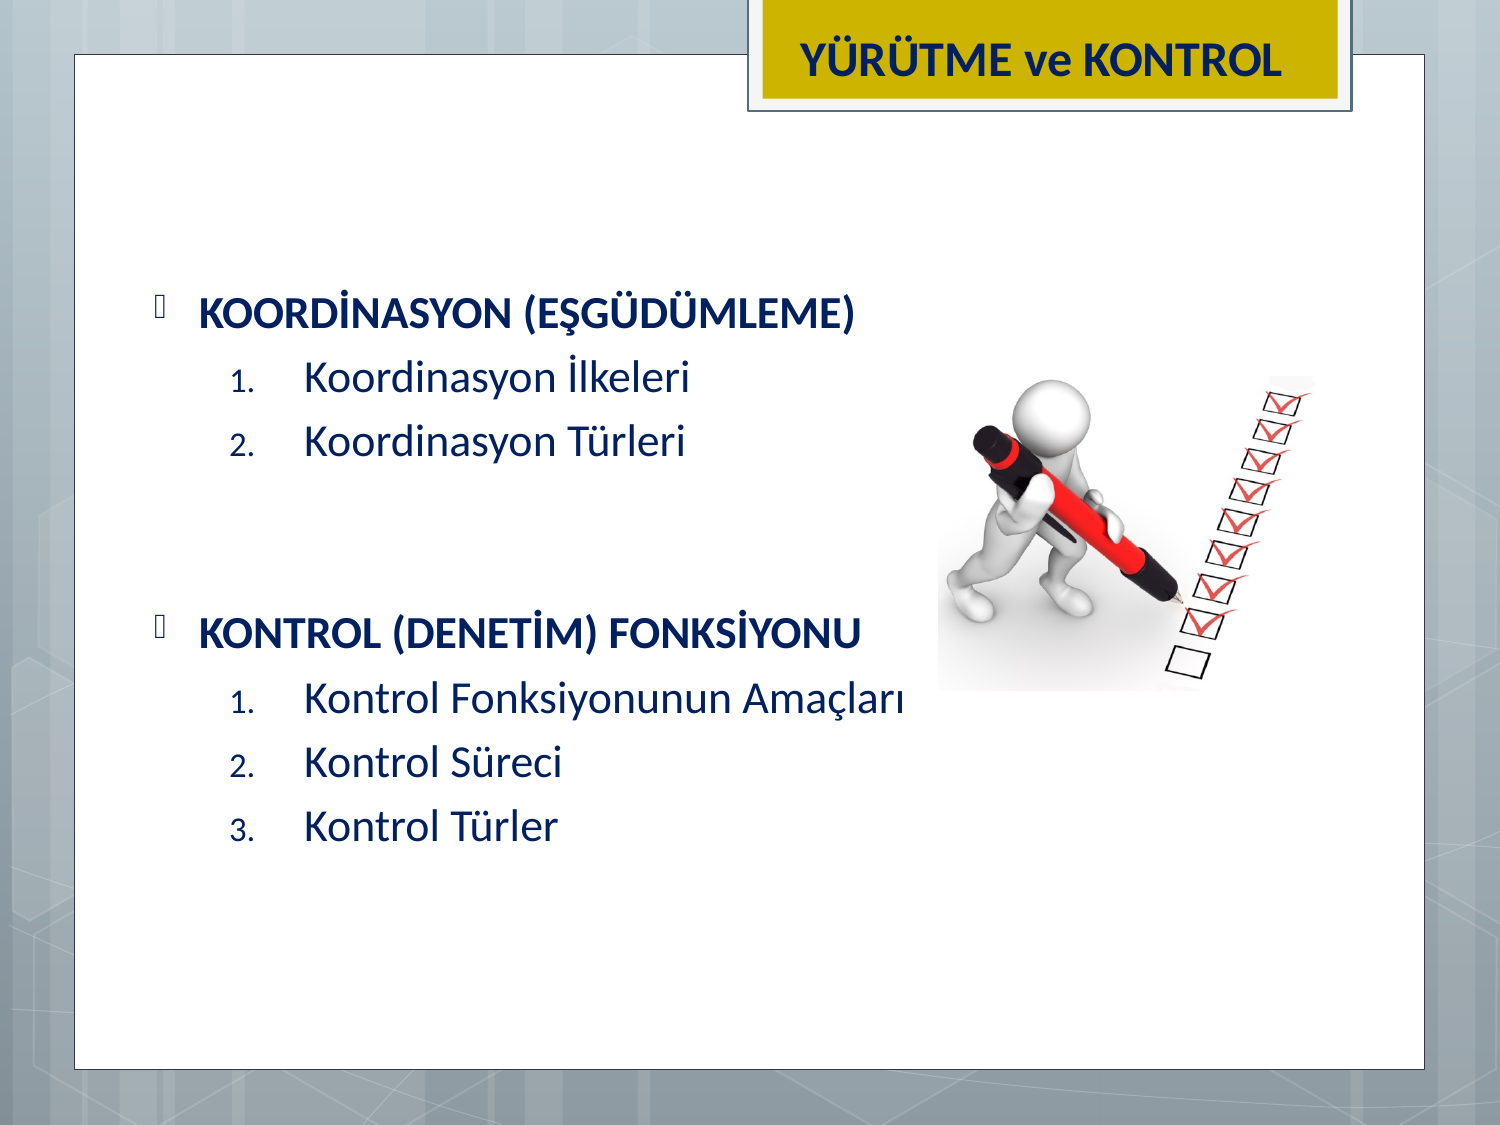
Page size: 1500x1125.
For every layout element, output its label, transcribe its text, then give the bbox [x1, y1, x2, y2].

text_box YÜRÜTME ve KONTROL [785, 19, 1412, 94]
text_box KOORDİNASYON (EŞGÜDÜMLEME) Koordinasyon İlkeleri Koordinasyon Türleri KONTROL (DENETİM) FONKSİYONU Kontrol Fonksiyonunun Amaçları Kontrol Süreci Kontrol Türler [128, 210, 1188, 858]
picture [938, 376, 1359, 692]
